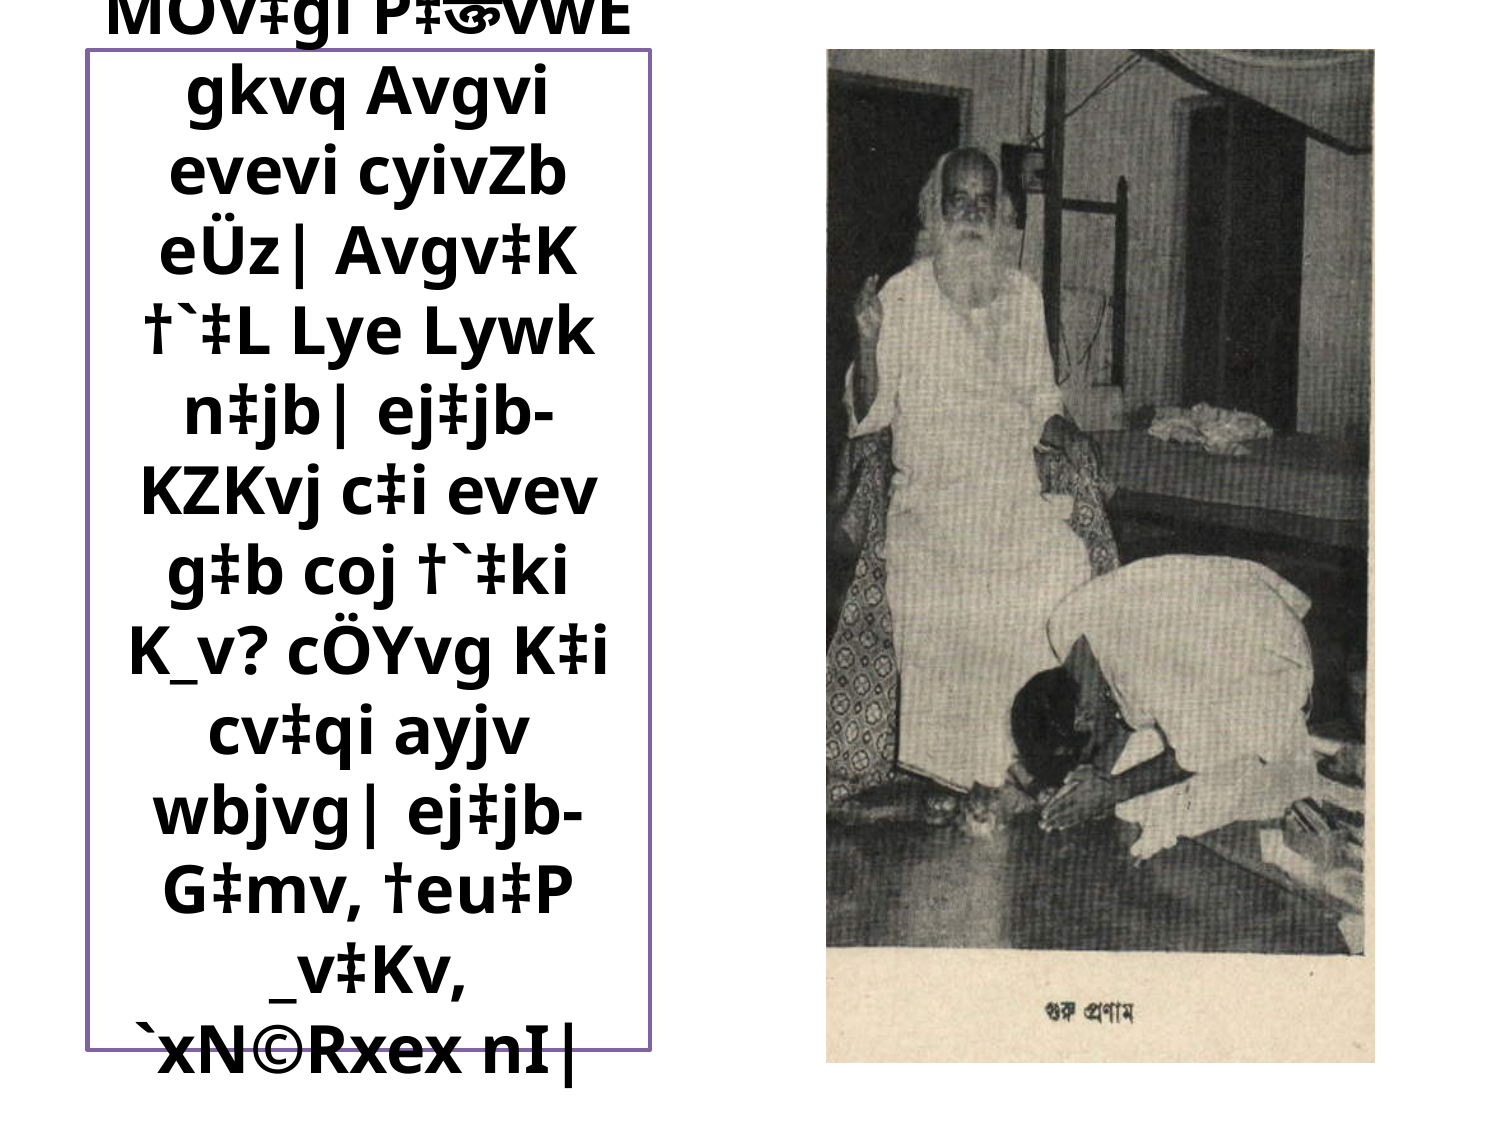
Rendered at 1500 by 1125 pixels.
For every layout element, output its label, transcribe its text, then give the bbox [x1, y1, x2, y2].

picture [826, 49, 1376, 1063]
text_box MÖv‡gi P‡ক্তvwË gkvq Avgvi evevi cyivZb eÜz| Avgv‡K †`‡L Lye Lywk n‡jb| ej‡jb-KZKvj c‡i evev g‡b coj †`‡ki K_v? cÖYvg K‡i cv‡qi ayjv wbjvg| ej‡jb- G‡mv, †eu‡P _v‡Kv, `xN©Rxex nI| [85, 48, 652, 1052]
